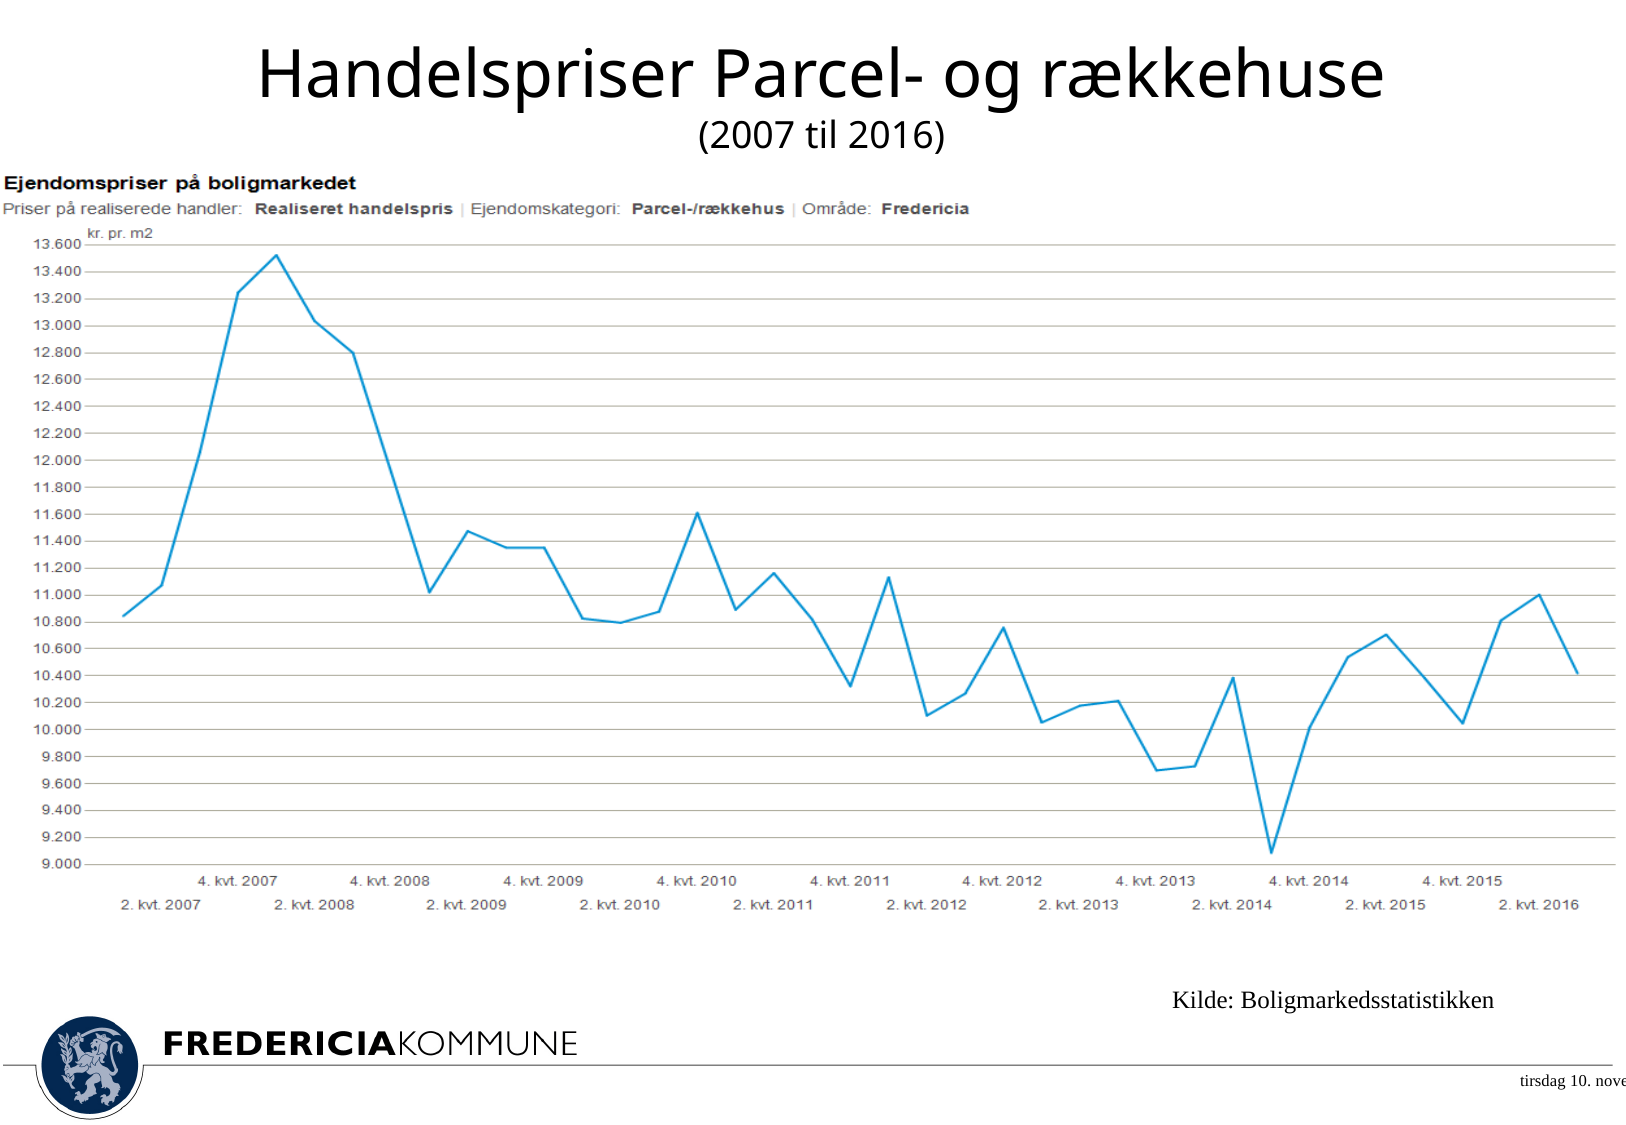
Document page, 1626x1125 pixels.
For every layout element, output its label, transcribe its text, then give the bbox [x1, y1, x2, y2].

picture [0, 172, 1625, 929]
text_box Kilde: Boligmarkedsstatistikken [1157, 975, 1511, 1021]
title Handelspriser Parcel- og rækkehuse (2007 til 2016) [130, 0, 1513, 170]
picture [3, 1012, 1613, 1125]
